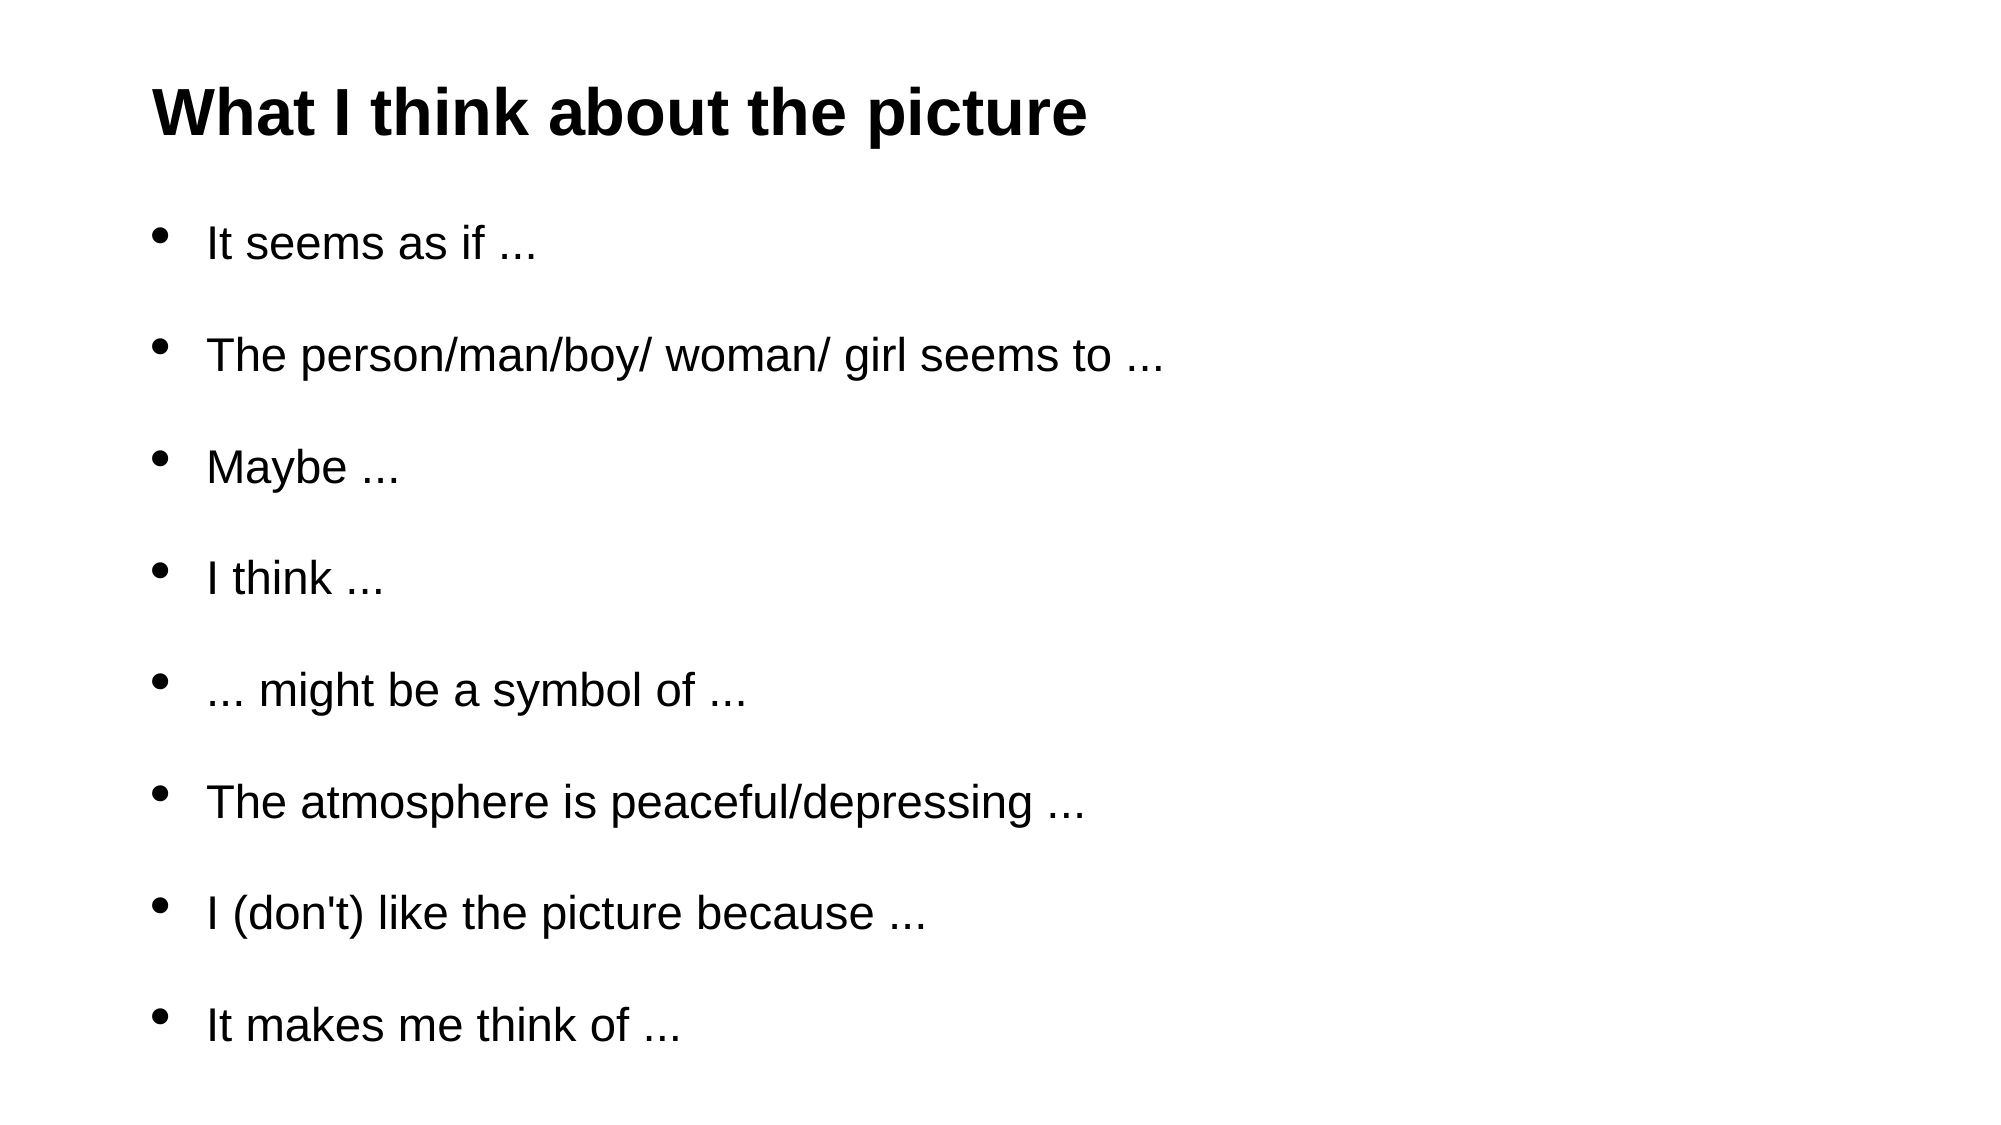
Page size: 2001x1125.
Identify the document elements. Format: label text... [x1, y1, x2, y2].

title What I think about the picture [137, 59, 1863, 176]
list It seems as if ... The person/man/boy/ woman/ girl seems to ... Maybe ... I think ... ... might be a symbol of ... The atmosphere is peaceful/depressing ... I (don't) like the picture because ... It makes me think of ... [137, 176, 1863, 1066]
